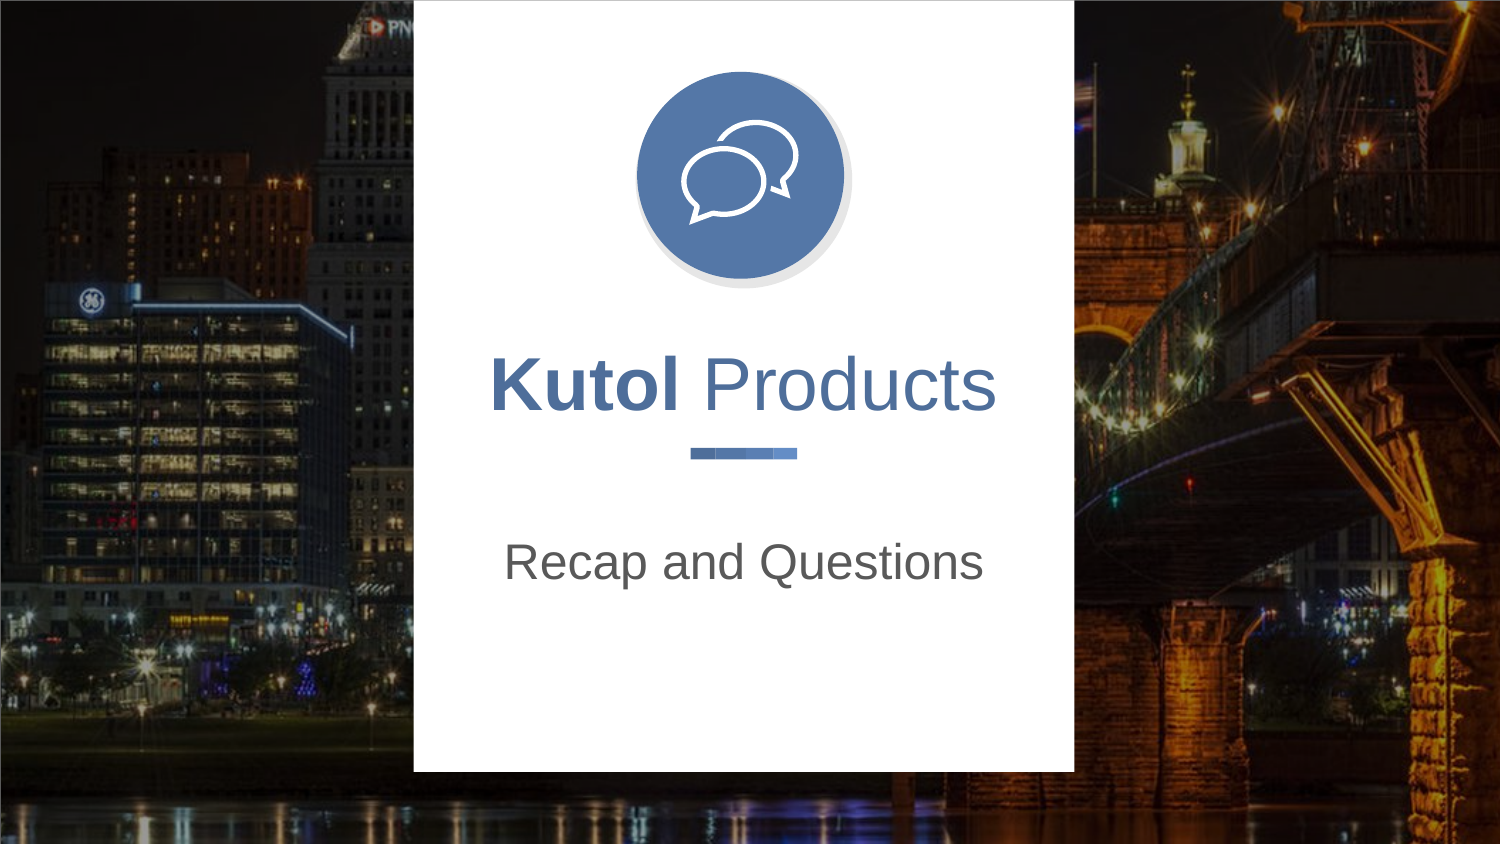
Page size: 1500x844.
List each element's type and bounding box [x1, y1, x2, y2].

picture [0, 0, 1500, 844]
text_box [413, 0, 1075, 773]
